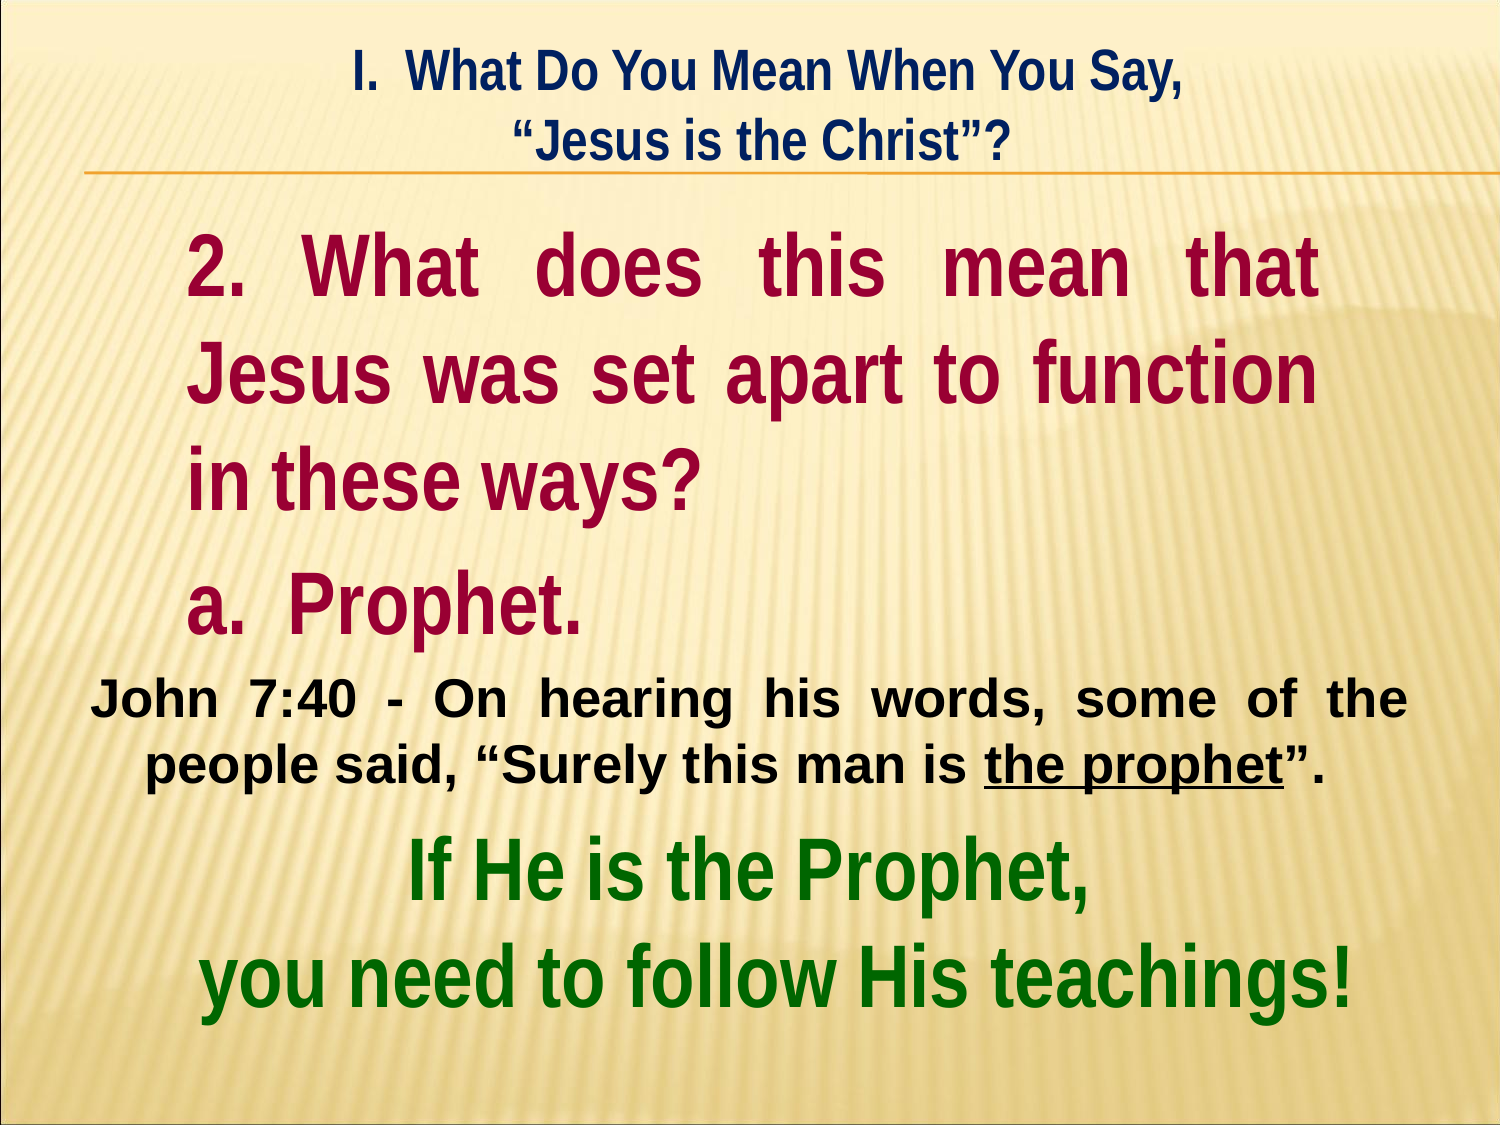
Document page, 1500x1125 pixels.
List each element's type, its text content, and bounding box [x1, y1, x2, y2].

picture [0, 0, 1500, 1125]
text_box I. What Do You Mean When You Say, “Jesus is the Christ”? [124, 24, 1413, 180]
list 2. What does this mean that Jesus was set apart to function in these ways? a. Prophet. John 7:40 - On hearing his words, some of the people said, “Surely this man is the prophet”. If He is the Prophet, you need to follow His teachings! [75, 200, 1425, 1038]
